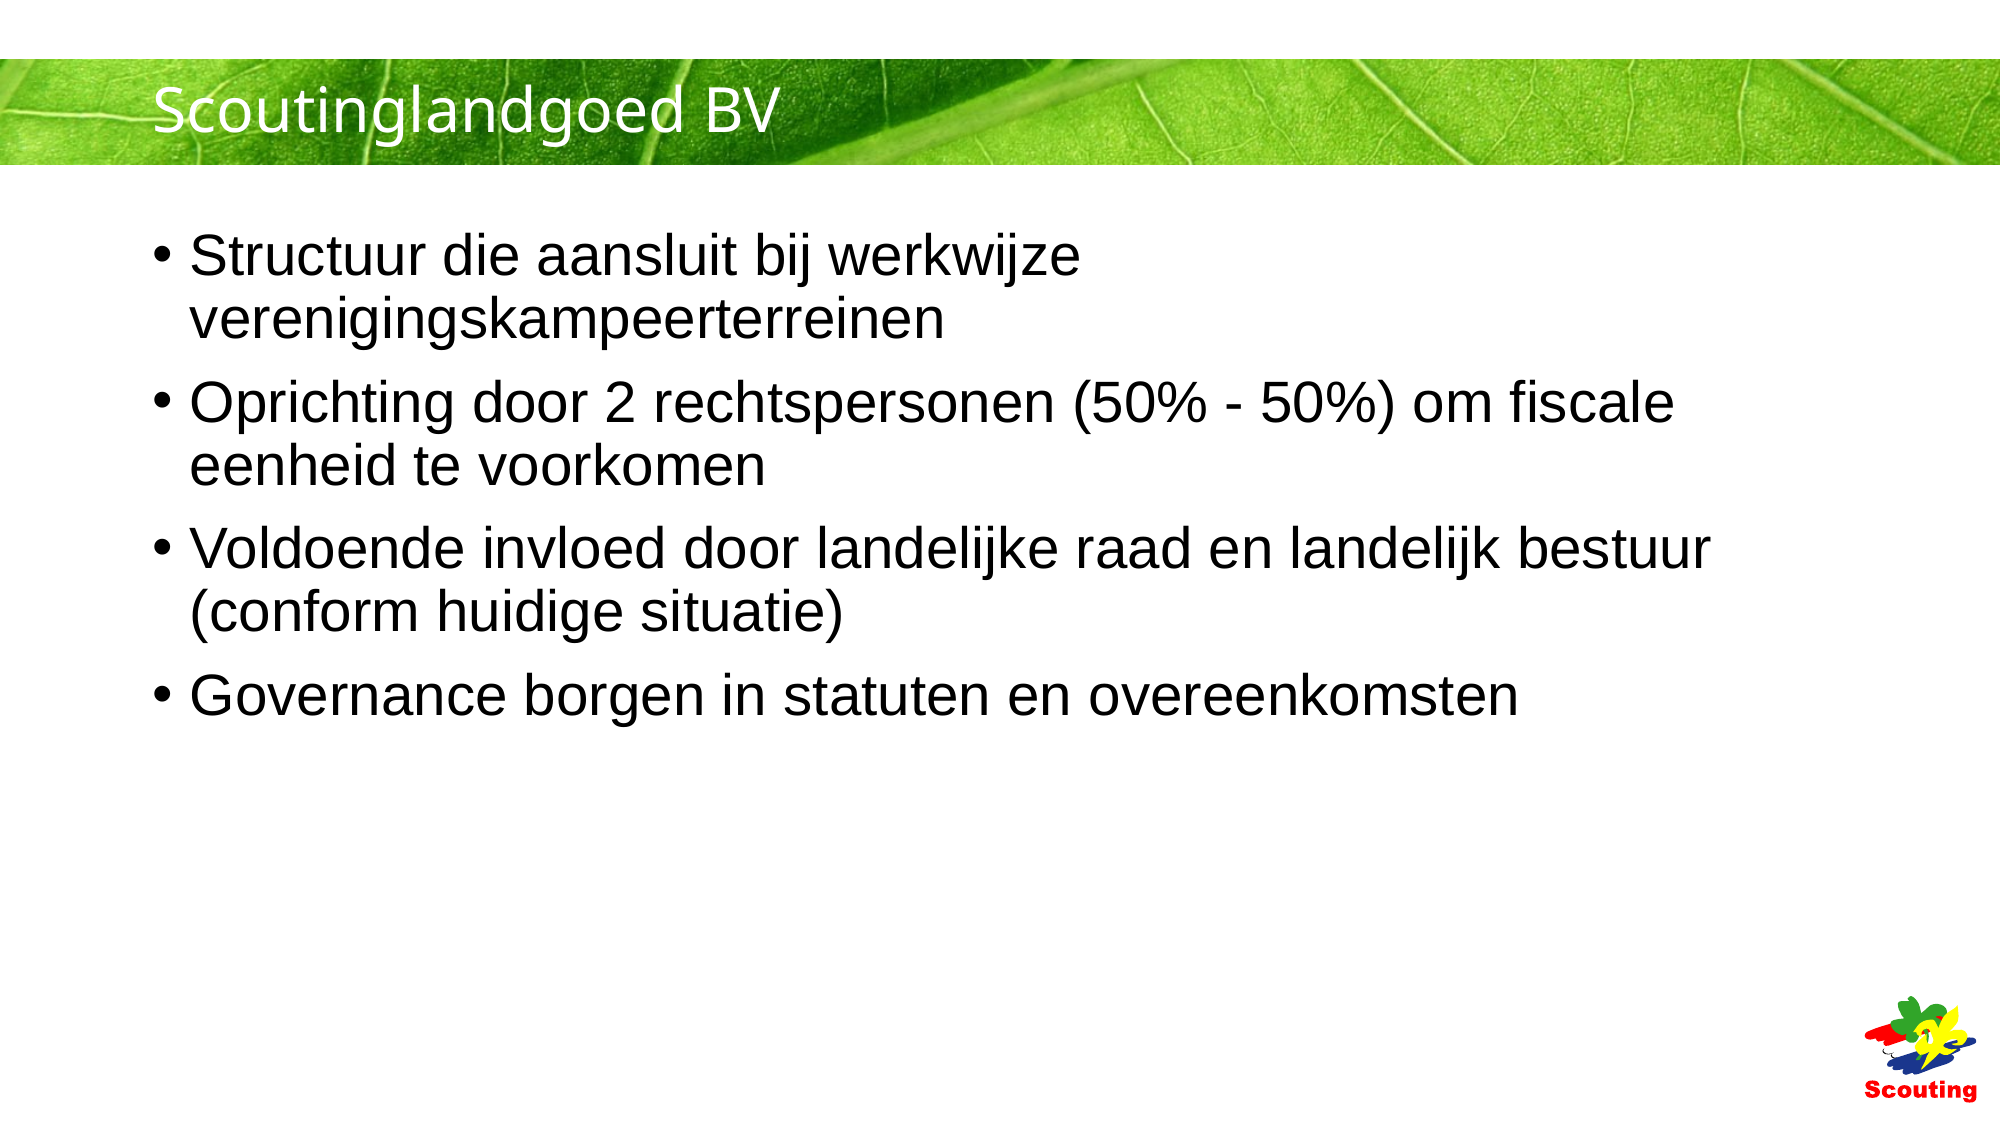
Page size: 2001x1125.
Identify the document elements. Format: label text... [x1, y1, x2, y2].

picture [1863, 59, 2000, 165]
title Scoutinglandgoed BV [137, 59, 1863, 165]
list Structuur die aansluit bij werkwijze verenigingskampeerterreinen Oprichting door 2 rechtspersonen (50% - 50%) om fiscale eenheid te voorkomen Voldoende invloed door landelijke raad en landelijk bestuur (conform huidige situatie) Governance borgen in statuten en overeenkomsten [137, 217, 1863, 932]
picture [0, 59, 137, 165]
